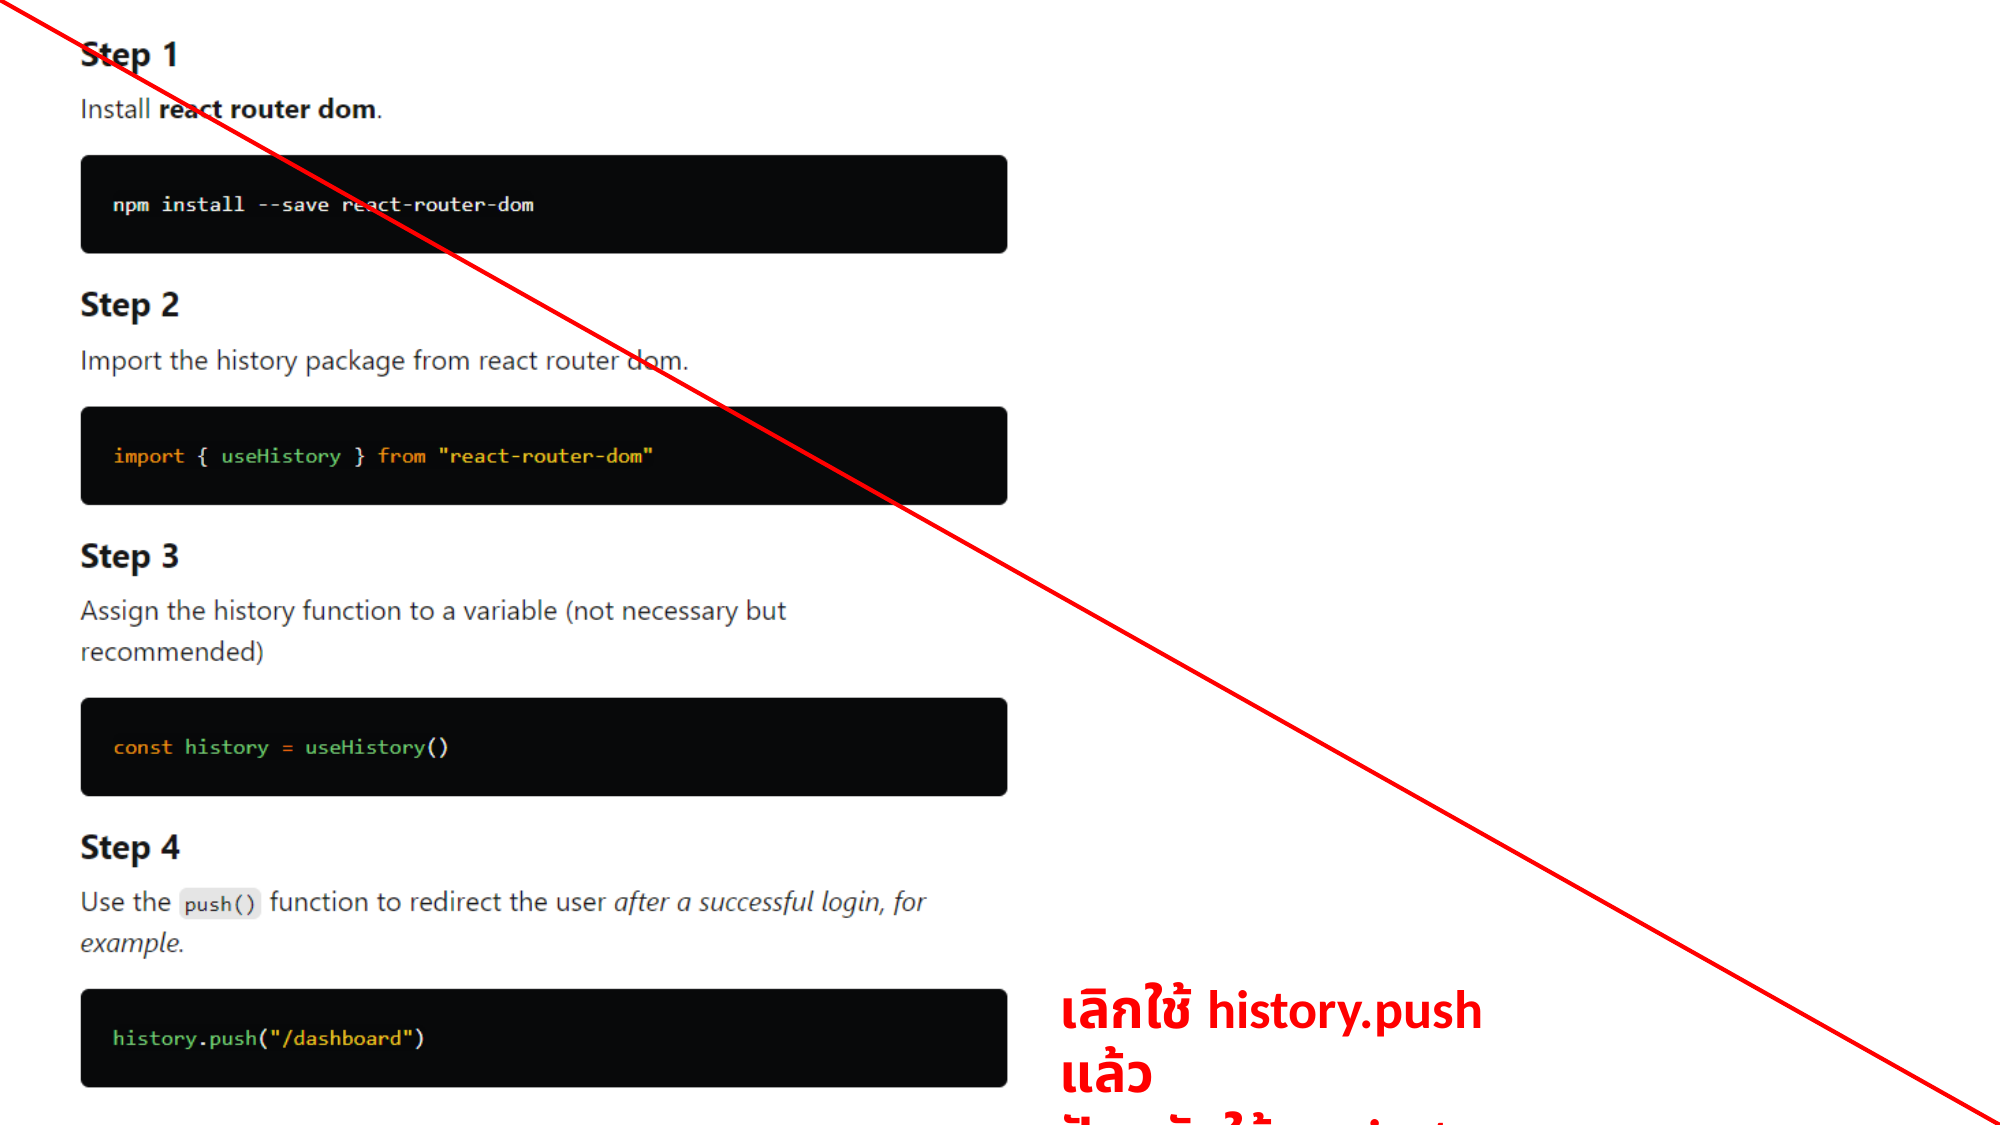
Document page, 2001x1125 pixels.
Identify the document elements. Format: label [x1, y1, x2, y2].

text_box [0, 0, 2000, 1125]
